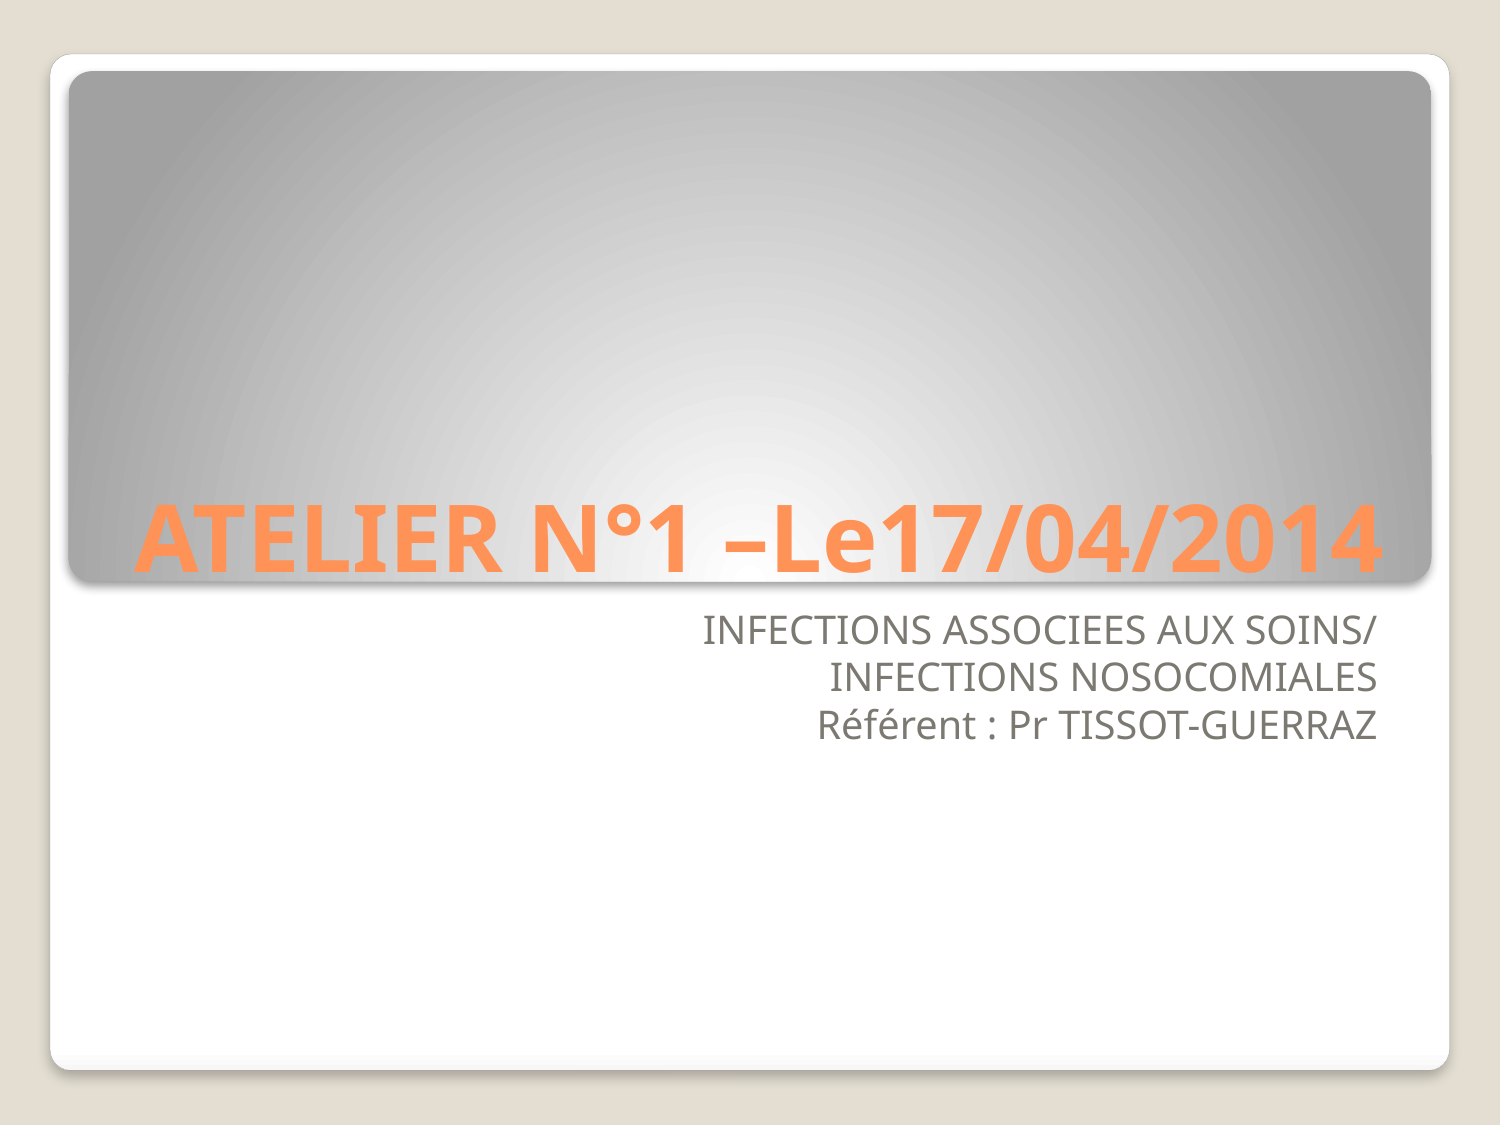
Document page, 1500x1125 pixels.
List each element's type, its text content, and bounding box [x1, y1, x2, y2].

subtitle INFECTIONS ASSOCIEES AUX SOINS/ INFECTIONS NOSOCOMIALES Référent : Pr TISSOT-GUERRAZ [118, 604, 1394, 755]
title ATELIER N°1 –Le17/04/2014 [118, 298, 1394, 599]
